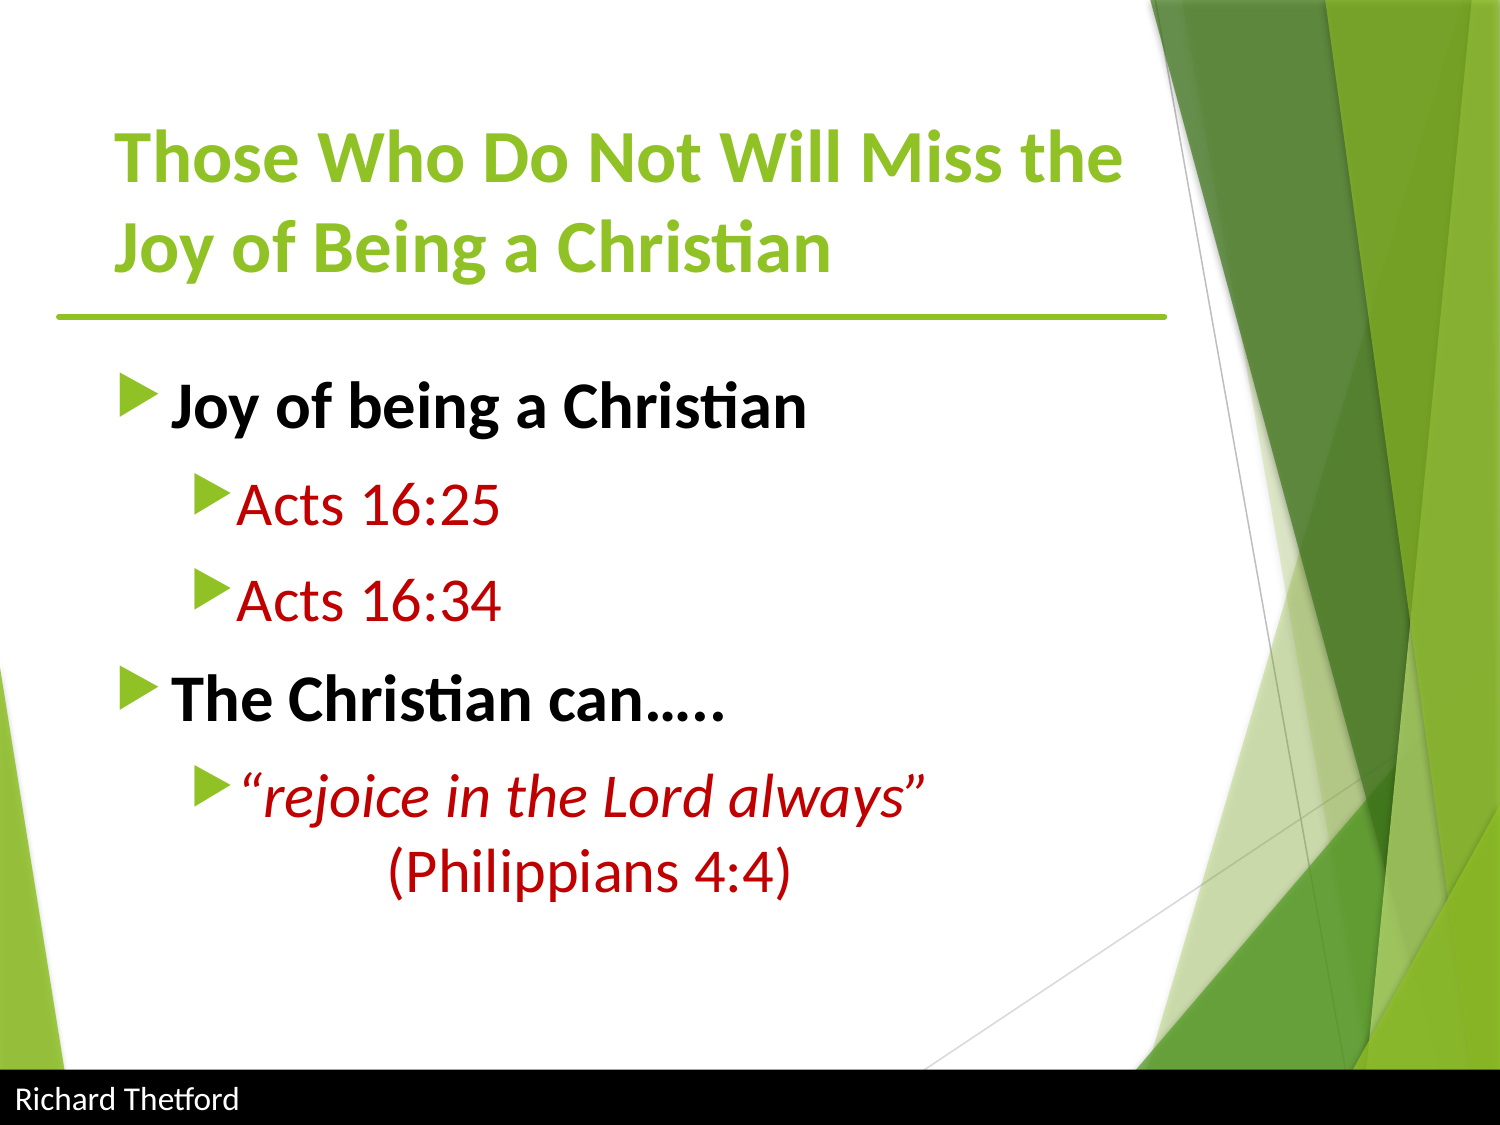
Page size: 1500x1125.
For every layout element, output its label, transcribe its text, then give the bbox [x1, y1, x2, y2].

title Those Who Do Not Will Miss the Joy of Being a Christian [99, 99, 1142, 314]
list Joy of being a Christian Acts 16:25 Acts 16:34 The Christian can….. “rejoice in the Lord always” (Philippians 4:4) [99, 354, 1221, 992]
text_box Richard Thetford www.thetfordcountry.com [0, 1069, 1500, 1125]
